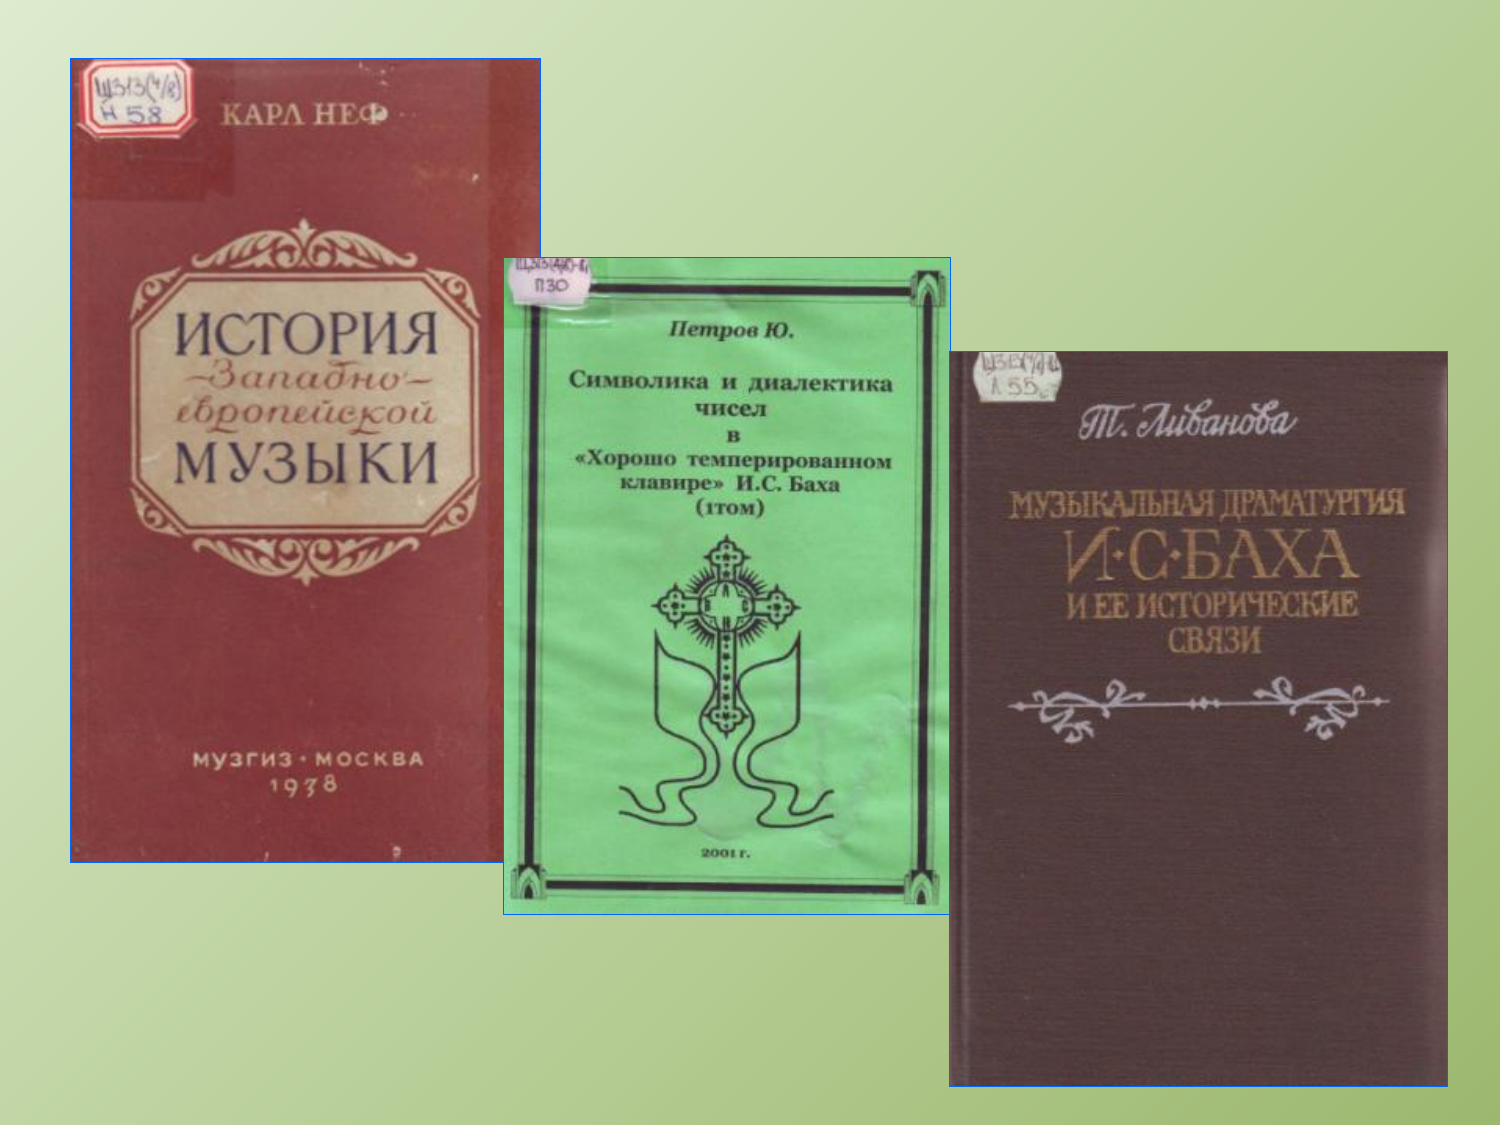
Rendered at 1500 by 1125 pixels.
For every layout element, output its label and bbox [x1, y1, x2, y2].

picture [70, 58, 1449, 1087]
